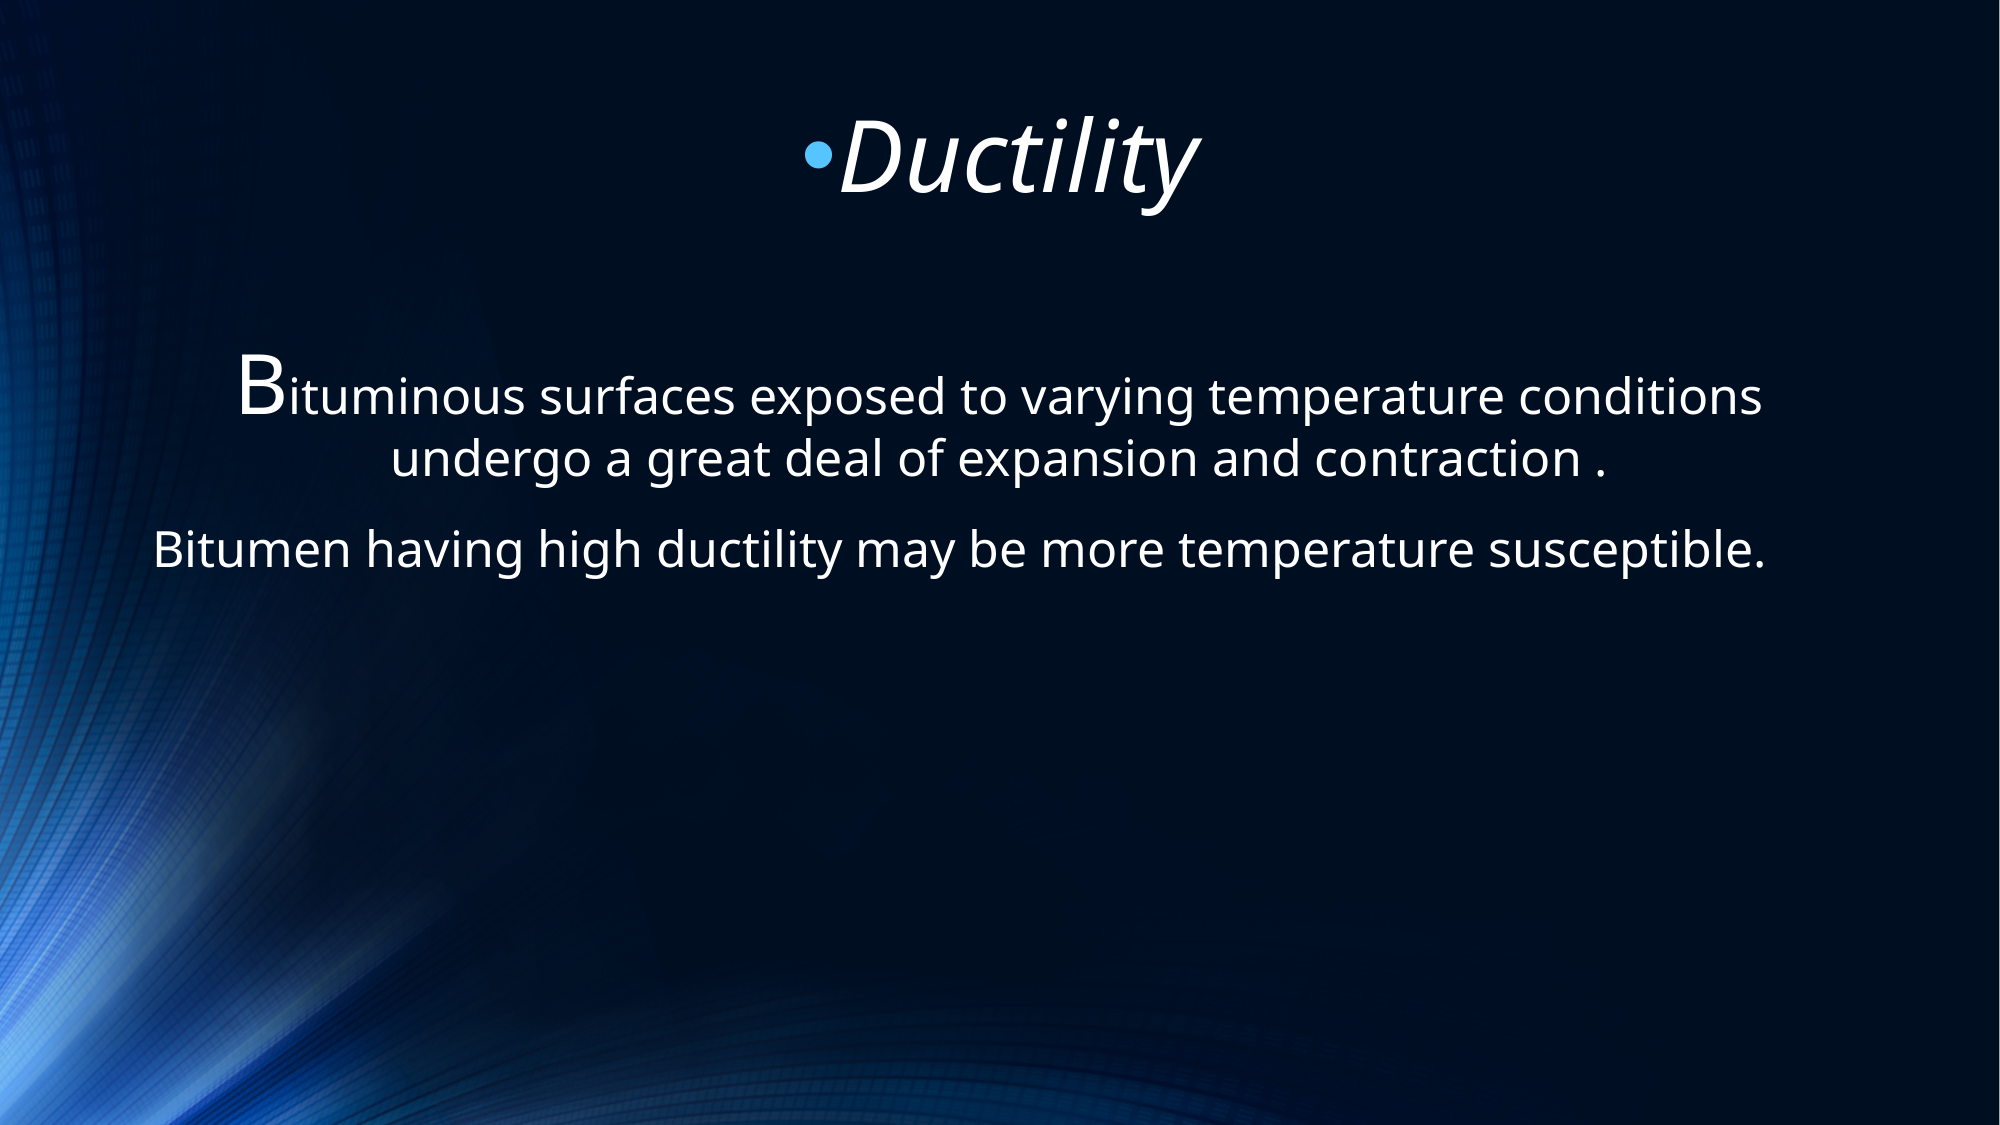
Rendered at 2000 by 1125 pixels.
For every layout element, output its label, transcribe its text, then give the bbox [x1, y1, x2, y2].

picture [0, 0, 2000, 1125]
list Ductility Bituminous surfaces exposed to varying temperature conditions undergo a great deal of expansion and contraction . Bitumen having high ductility may be more temperature susceptible. [137, 98, 1862, 1014]
